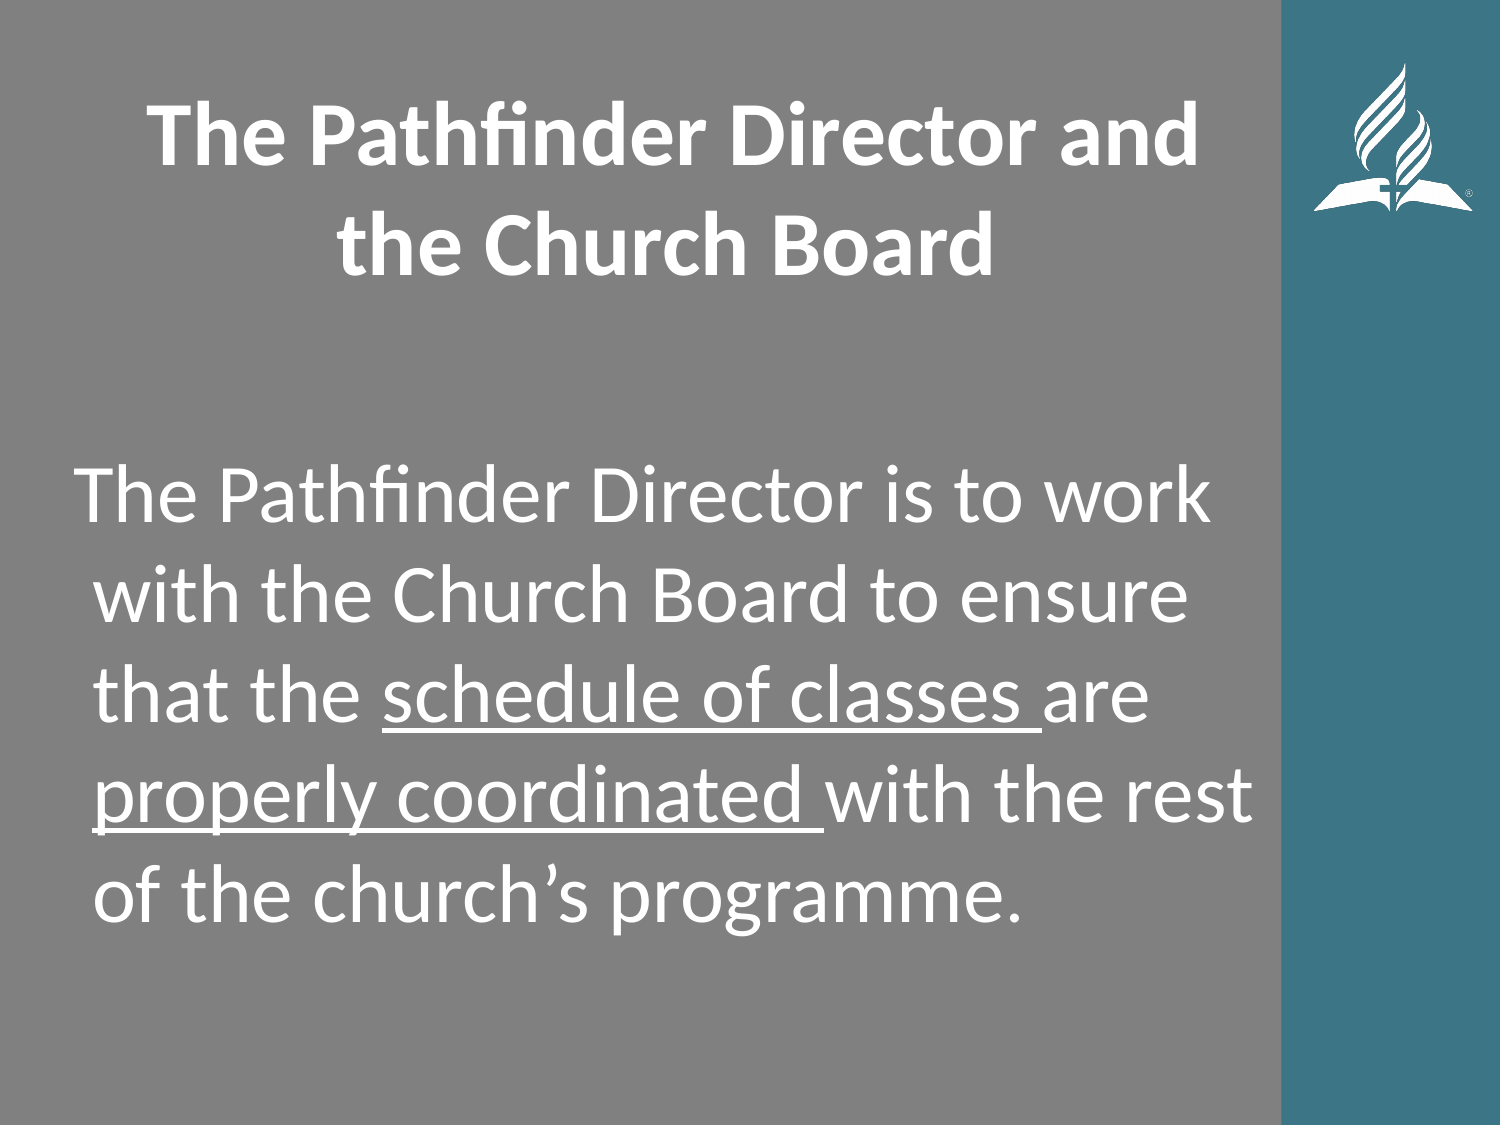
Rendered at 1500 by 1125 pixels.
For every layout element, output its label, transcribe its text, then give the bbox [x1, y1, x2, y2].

list The Pathfinder Director and the Church Board The Pathfinder Director is to work with the Church Board to ensure that the schedule of classes are properly coordinated with the rest of the church’s programme. [20, 66, 1278, 1005]
picture [1281, 10, 1500, 245]
